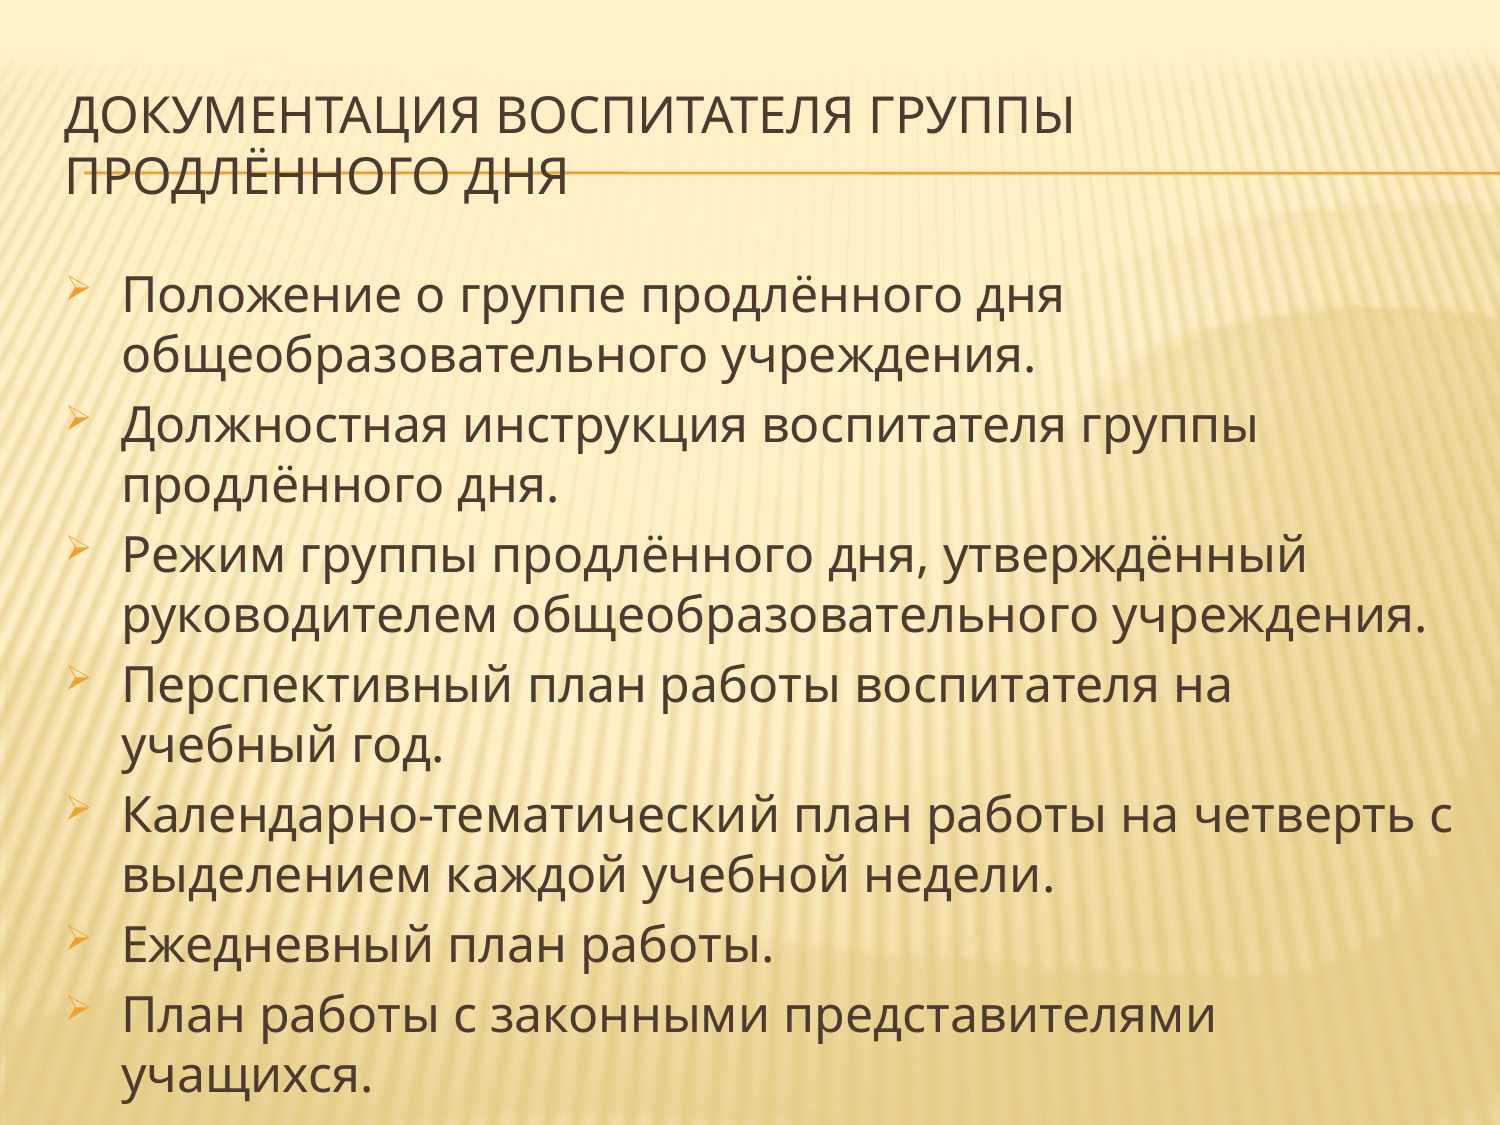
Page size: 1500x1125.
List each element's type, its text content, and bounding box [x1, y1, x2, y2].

list Положение о группе продлённого дня общеобразовательного учреждения. Должностная инструкция воспитателя группы продлённого дня. Режим группы продлённого дня, утверждённый руководителем общеобразовательного учреждения. Перспективный план работы воспитателя на учебный год. Календарно-тематический план работы на четверть с выделением каждой учебной недели. Ежедневный план работы. План работы с законными представителями учащихся. Журнал группы продлённого дня. [50, 254, 1475, 998]
title Документация воспитателя группы продлённого дня [50, 75, 1475, 213]
